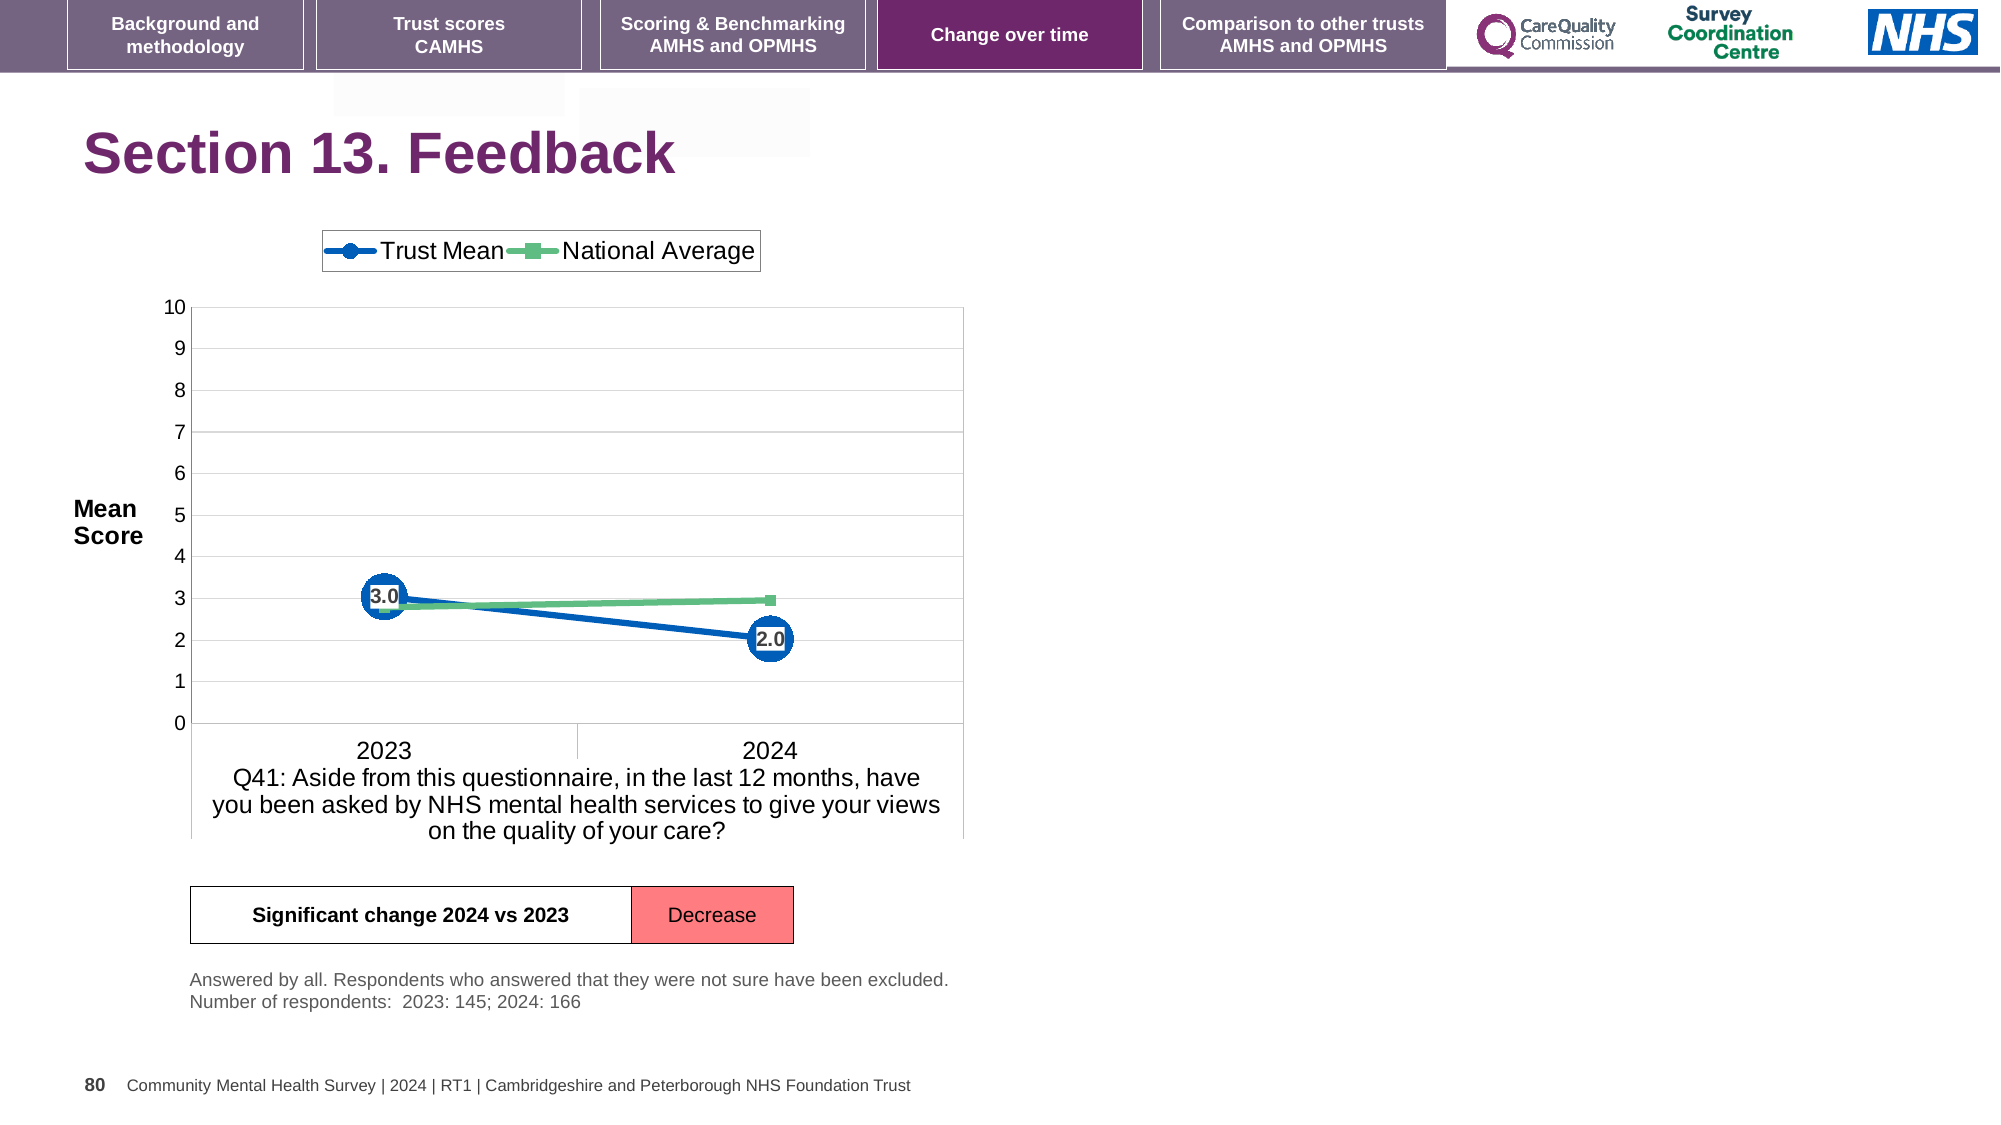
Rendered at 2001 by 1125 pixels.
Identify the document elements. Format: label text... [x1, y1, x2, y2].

picture [1868, 9, 1978, 55]
title Section 13. Feedback [68, 100, 1942, 209]
text_box Answered by all. Respondents who answered that they were not sure have been excluded. Number of respondents: 2023: 145; 2024: 166 [174, 959, 1039, 1020]
table_header Significant change 2024 vs 2023 [191, 887, 631, 943]
picture [1476, 13, 1616, 59]
picture [1666, 3, 1794, 61]
table_header Decrease [632, 887, 793, 943]
text_box 80 [84, 1065, 122, 1125]
chart [68, 228, 966, 871]
